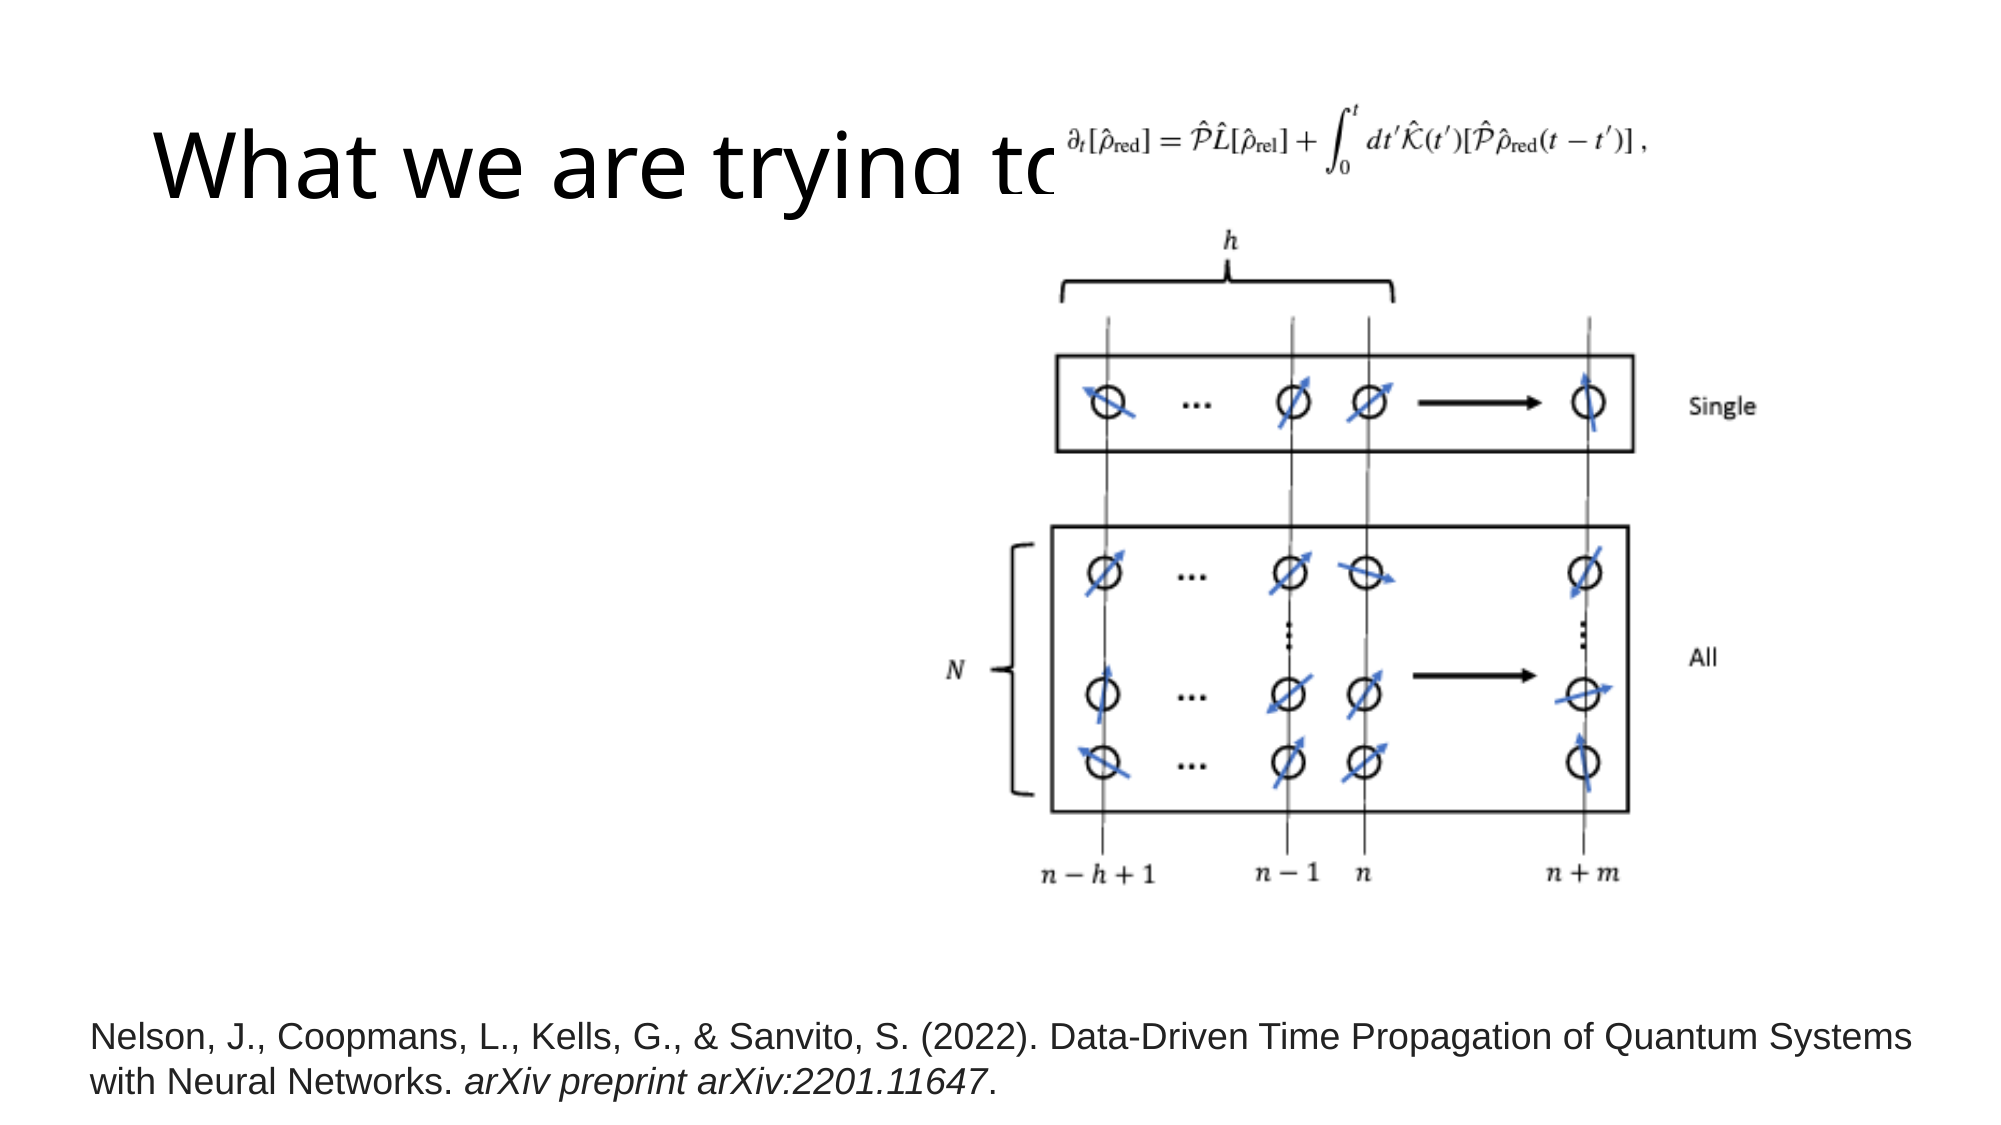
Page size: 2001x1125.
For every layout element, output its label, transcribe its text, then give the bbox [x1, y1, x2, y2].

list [911, 194, 1798, 931]
text_box Nelson, J., Coopmans, L., Kells, G., & Sanvito, S. (2022). Data-Driven Time Propagation of Quantum Systems with Neural Networks. arXiv preprint arXiv:2201.11647. [75, 1004, 2000, 1110]
title What we are trying to do [137, 59, 1863, 278]
picture [1054, 86, 1655, 195]
